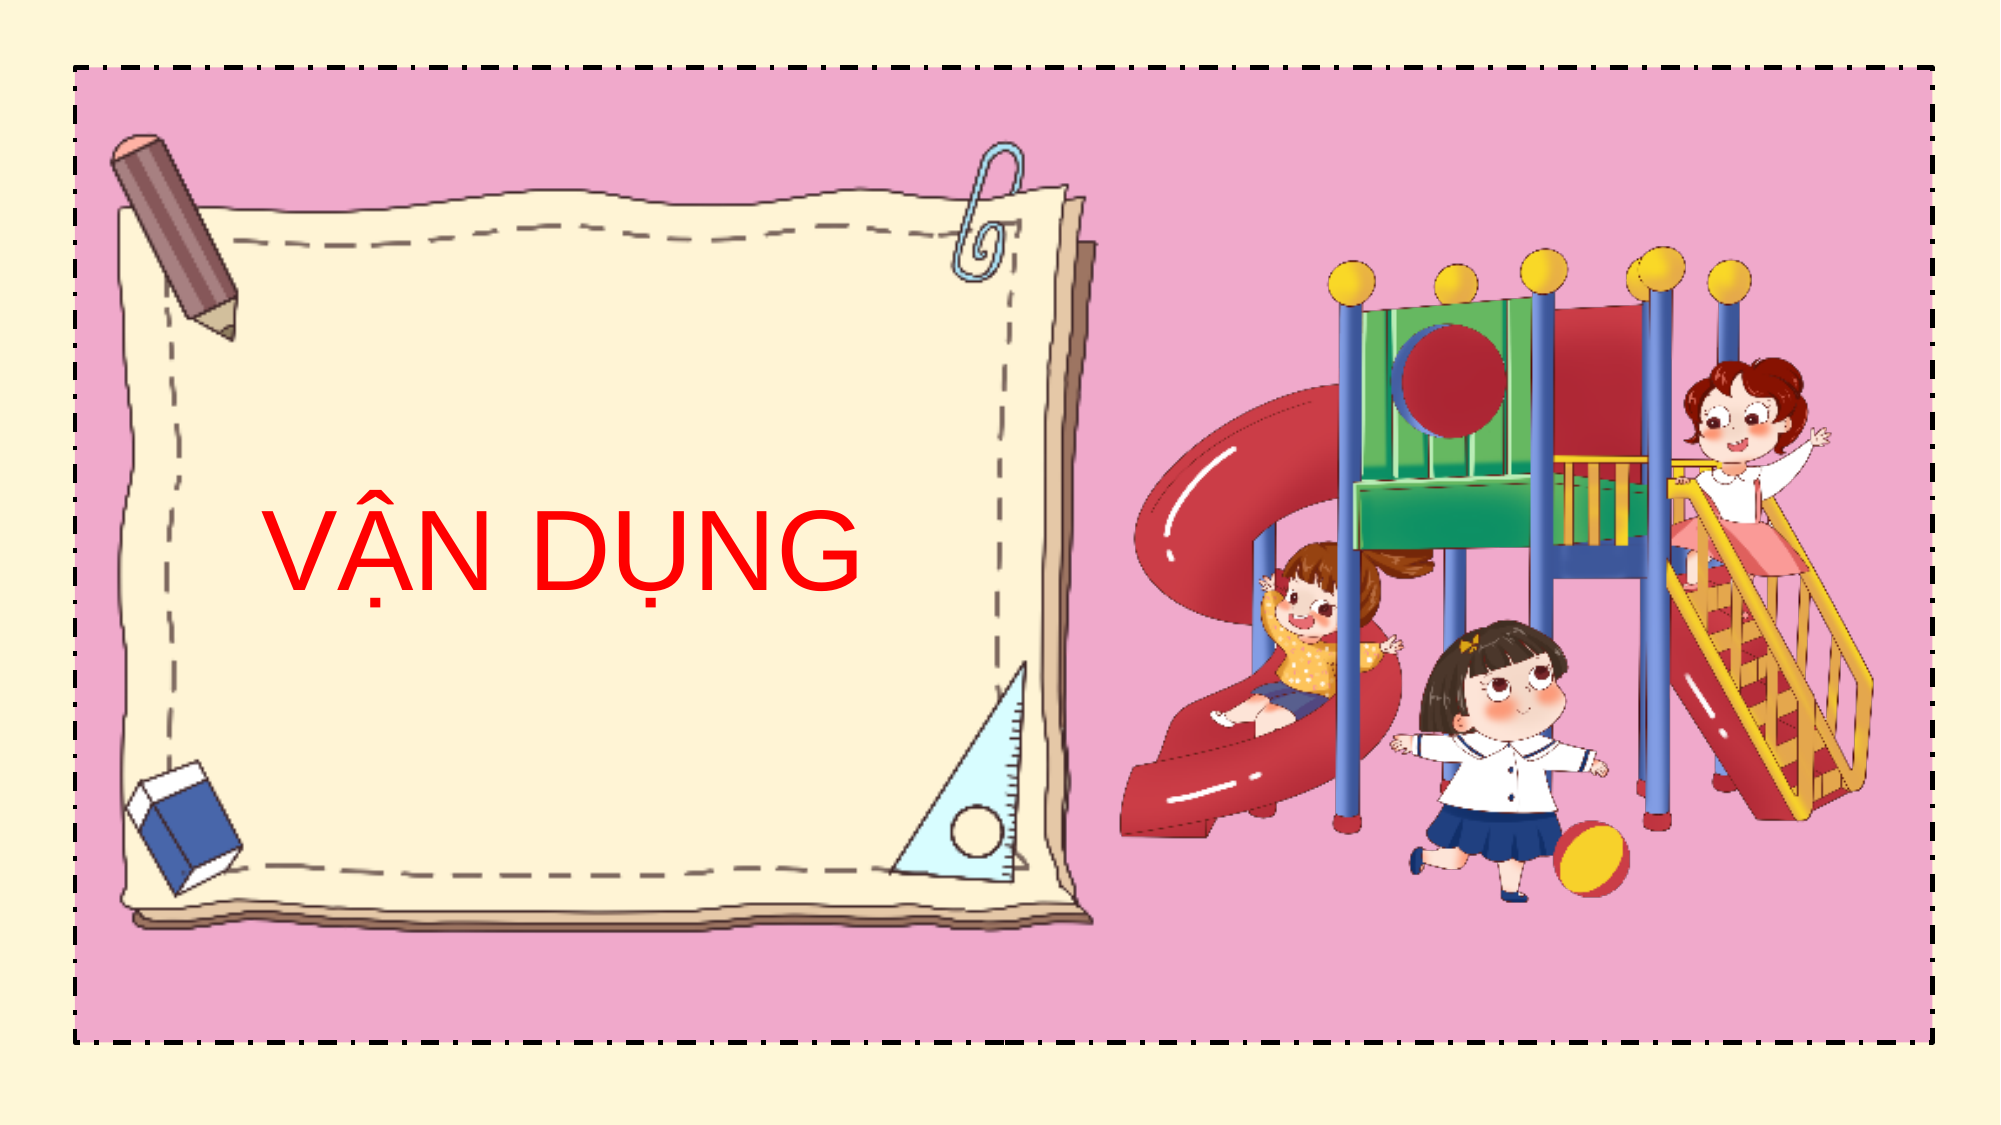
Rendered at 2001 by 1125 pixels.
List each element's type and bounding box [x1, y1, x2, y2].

picture [0, 57, 1933, 1069]
text_box [73, 65, 1008, 107]
text_box [1204, 983, 1934, 1044]
